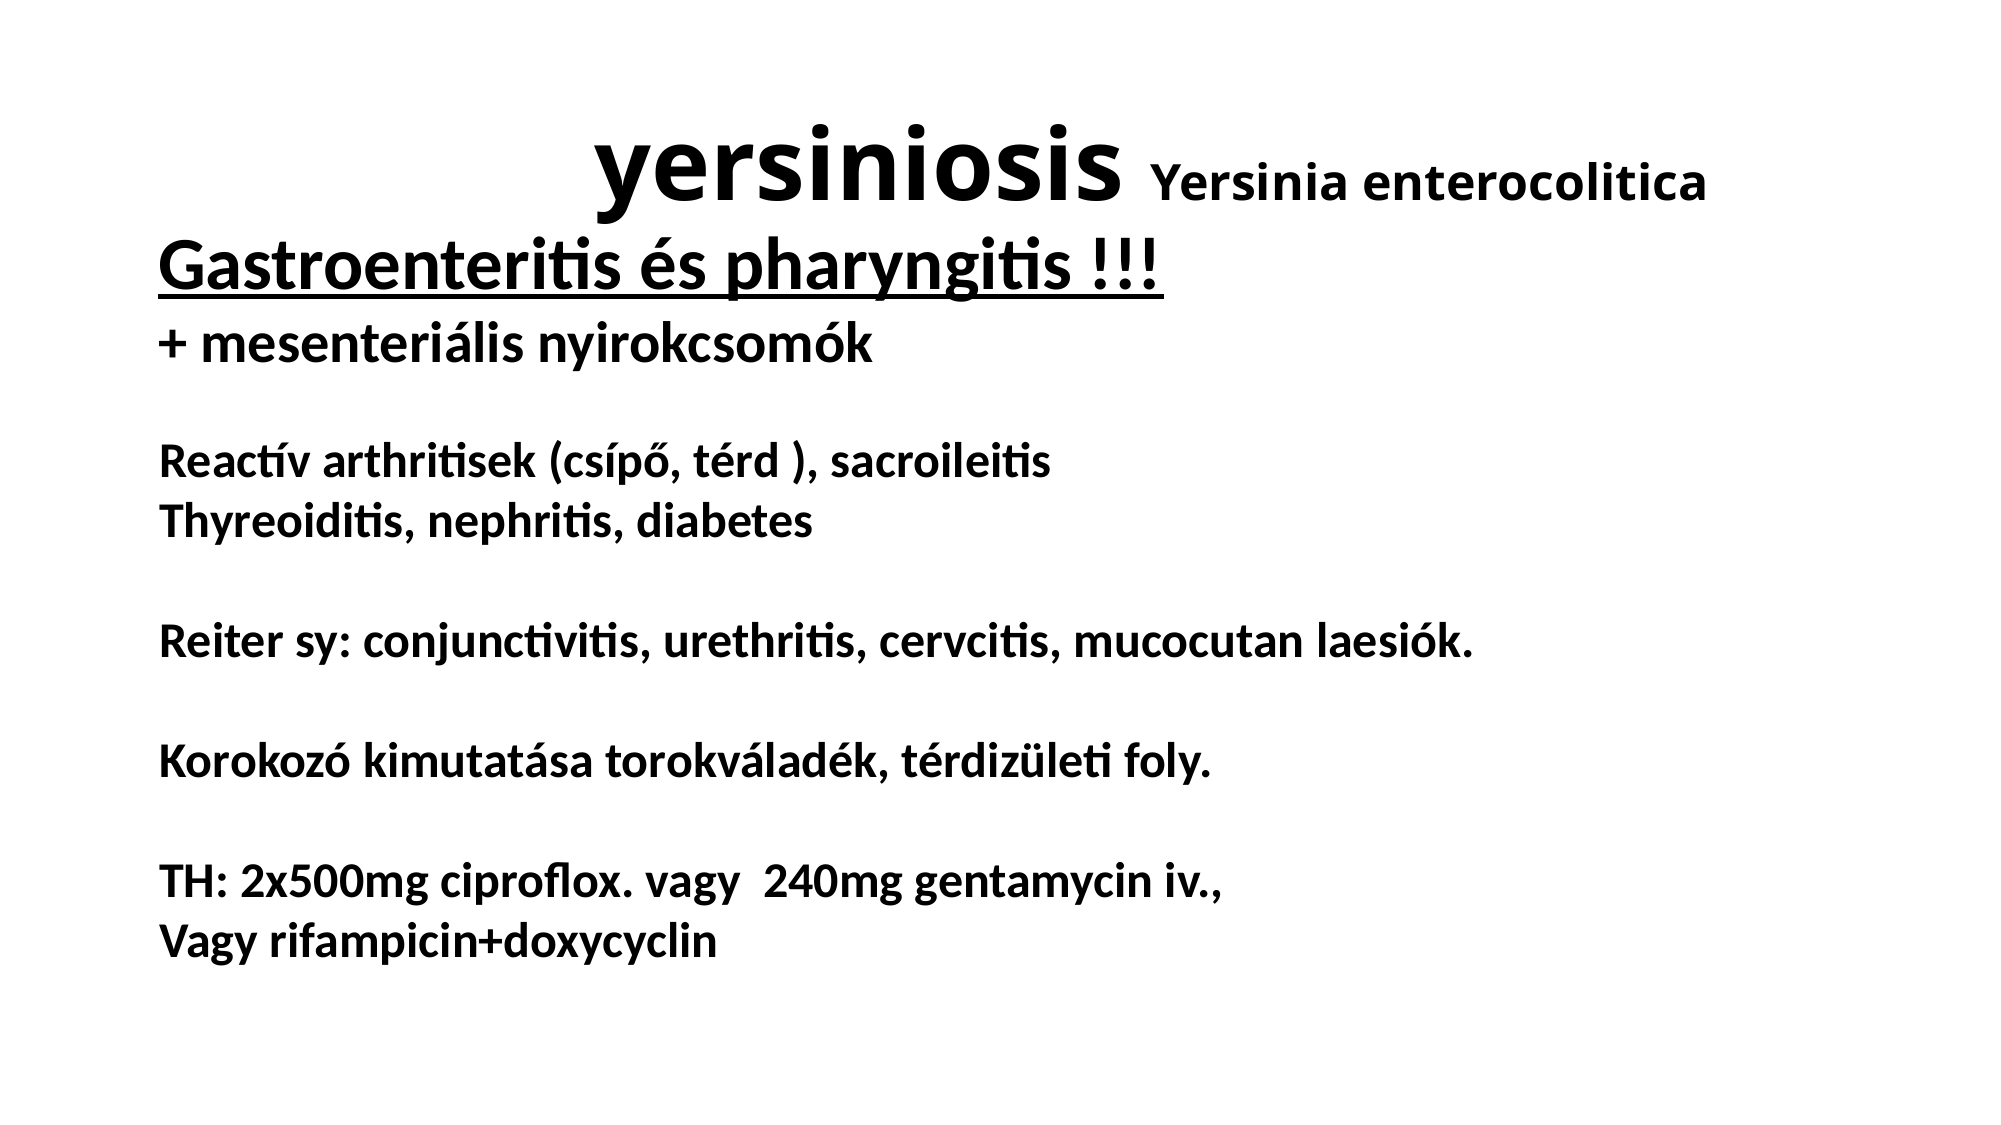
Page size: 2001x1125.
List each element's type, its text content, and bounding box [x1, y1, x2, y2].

text_box Reactív arthritisek (csípő, térd ), sacroileitis Thyreoiditis, nephritis, diabetes Reiter sy: conjunctivitis, urethritis, cervcitis, mucocutan laesiók. Korokozó kimutatása torokváladék, térdizületi foly. TH: 2x500mg ciproflox. vagy 240mg gentamycin iv., Vagy rifampicin+doxycyclin [144, 419, 1502, 1035]
title yersiniosis Yersinia enterocolitica [137, 59, 1863, 278]
text_box Gastroenteritis és pharyngitis !!! + mesenteriális nyirokcsomók [143, 207, 1179, 382]
